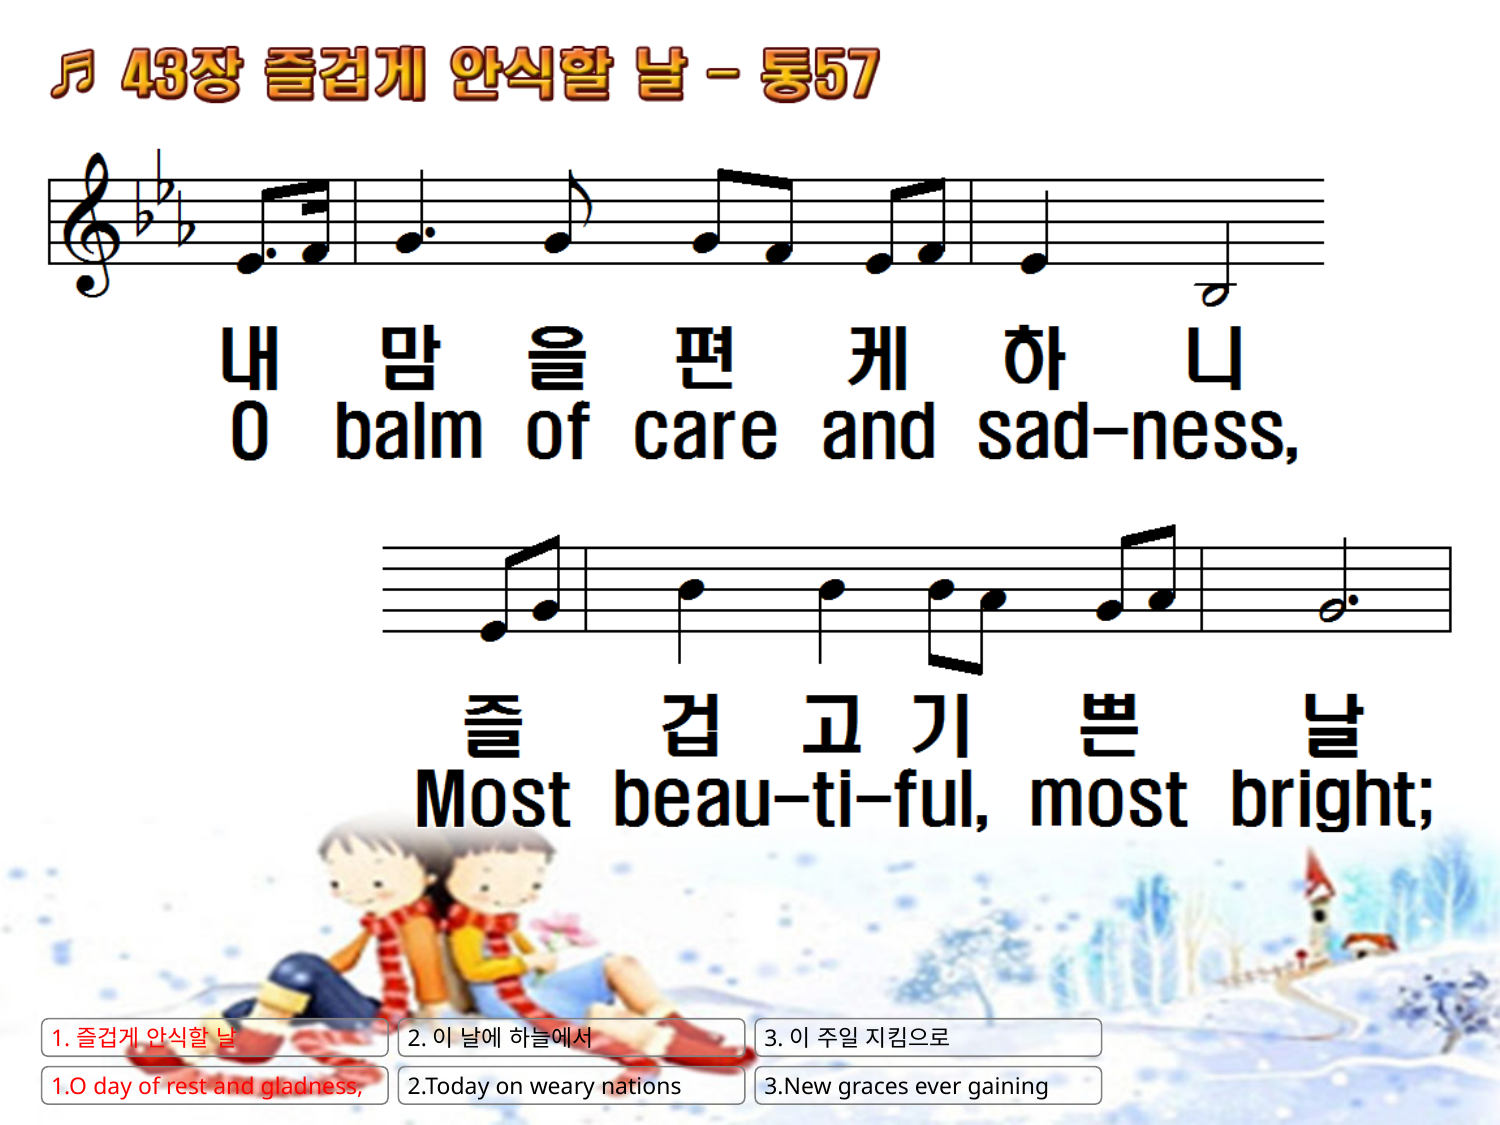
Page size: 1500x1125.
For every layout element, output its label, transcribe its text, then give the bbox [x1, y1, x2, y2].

text_box 1.O day of rest and gladness, [41, 1066, 389, 1105]
text_box 2.Today on weary nations [398, 1066, 745, 1105]
text_box 1.즐겁게 안식할 날 [41, 1018, 389, 1057]
text_box 3.이 주일 지킴으로 [755, 1018, 1102, 1057]
text_box 2.이 날에 하늘에서 [398, 1018, 745, 1057]
picture [0, 0, 1500, 1125]
text_box 3.New graces ever gaining [755, 1066, 1102, 1105]
